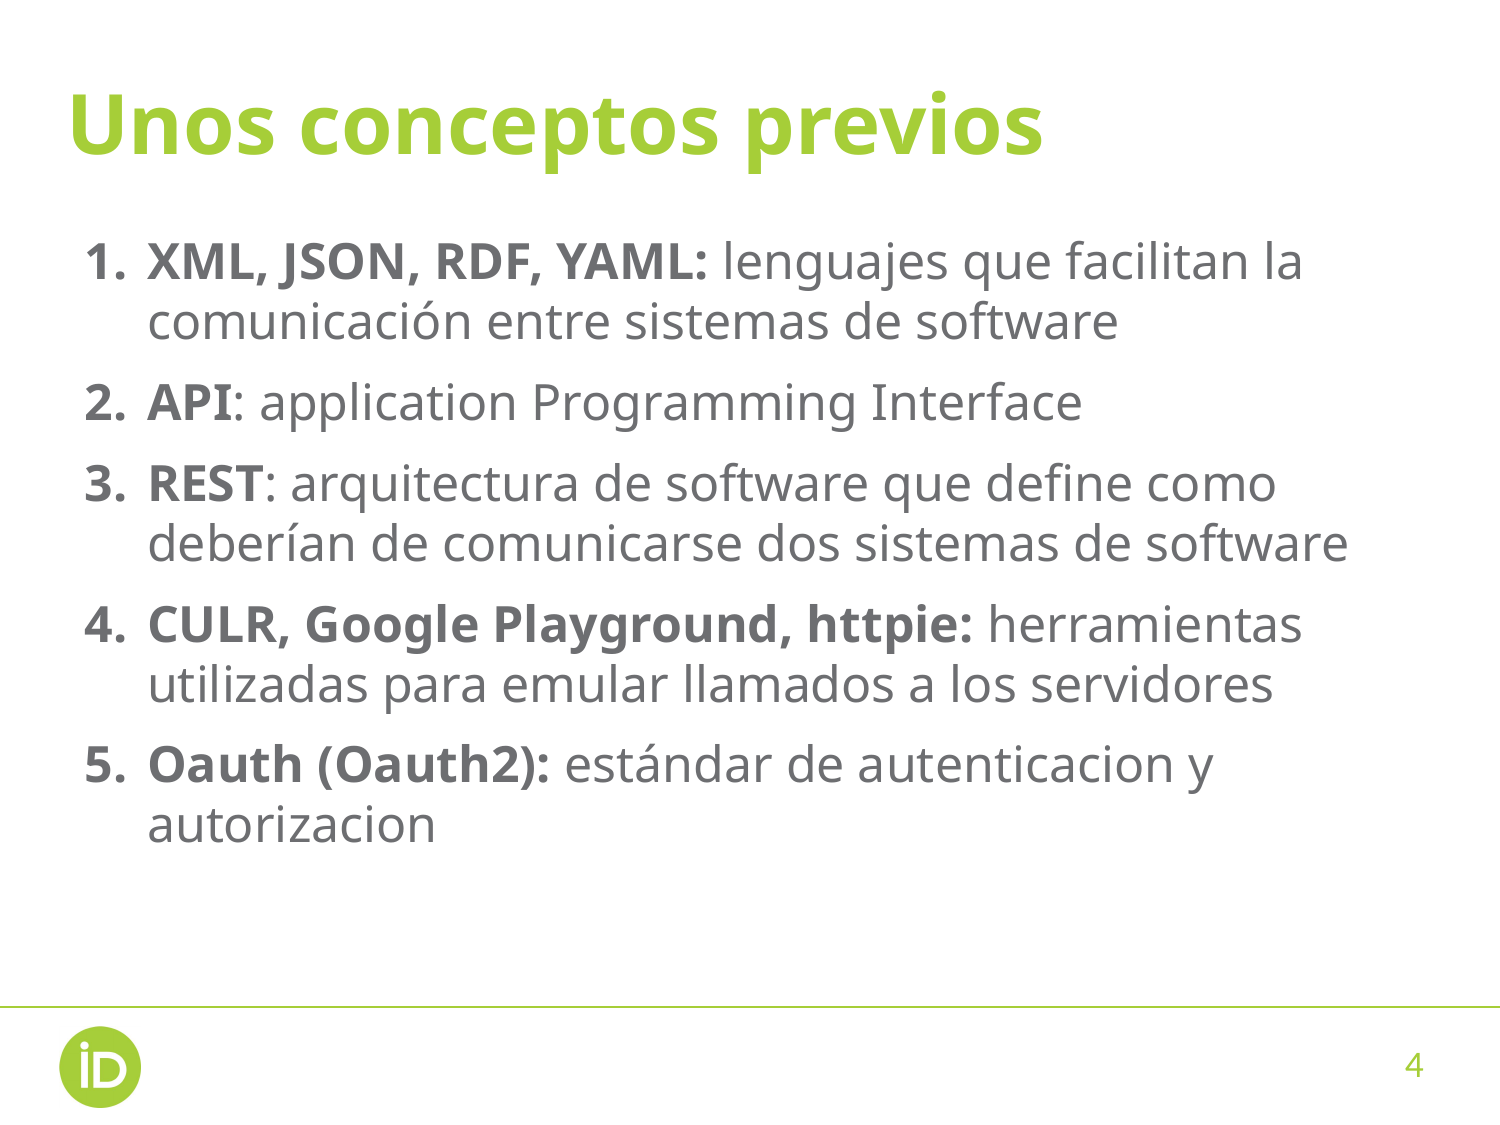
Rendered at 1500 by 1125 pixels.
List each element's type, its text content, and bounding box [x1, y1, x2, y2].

picture [59, 1026, 141, 1108]
slide_number 4 [1389, 1019, 1480, 1106]
list XML, JSON, RDF, YAML: lenguajes que facilitan la comunicación entre sistemas de software API: application Programming Interface REST: arquitectura de software que define como deberían de comunicarse dos sistemas de software CULR, Google Playground, httpie: herramientas utilizadas para emular llamados a los servidores Oauth (Oauth2): estándar de autenticacion y autorizacion [57, 214, 1455, 979]
title Unos conceptos previos [51, 56, 1449, 182]
